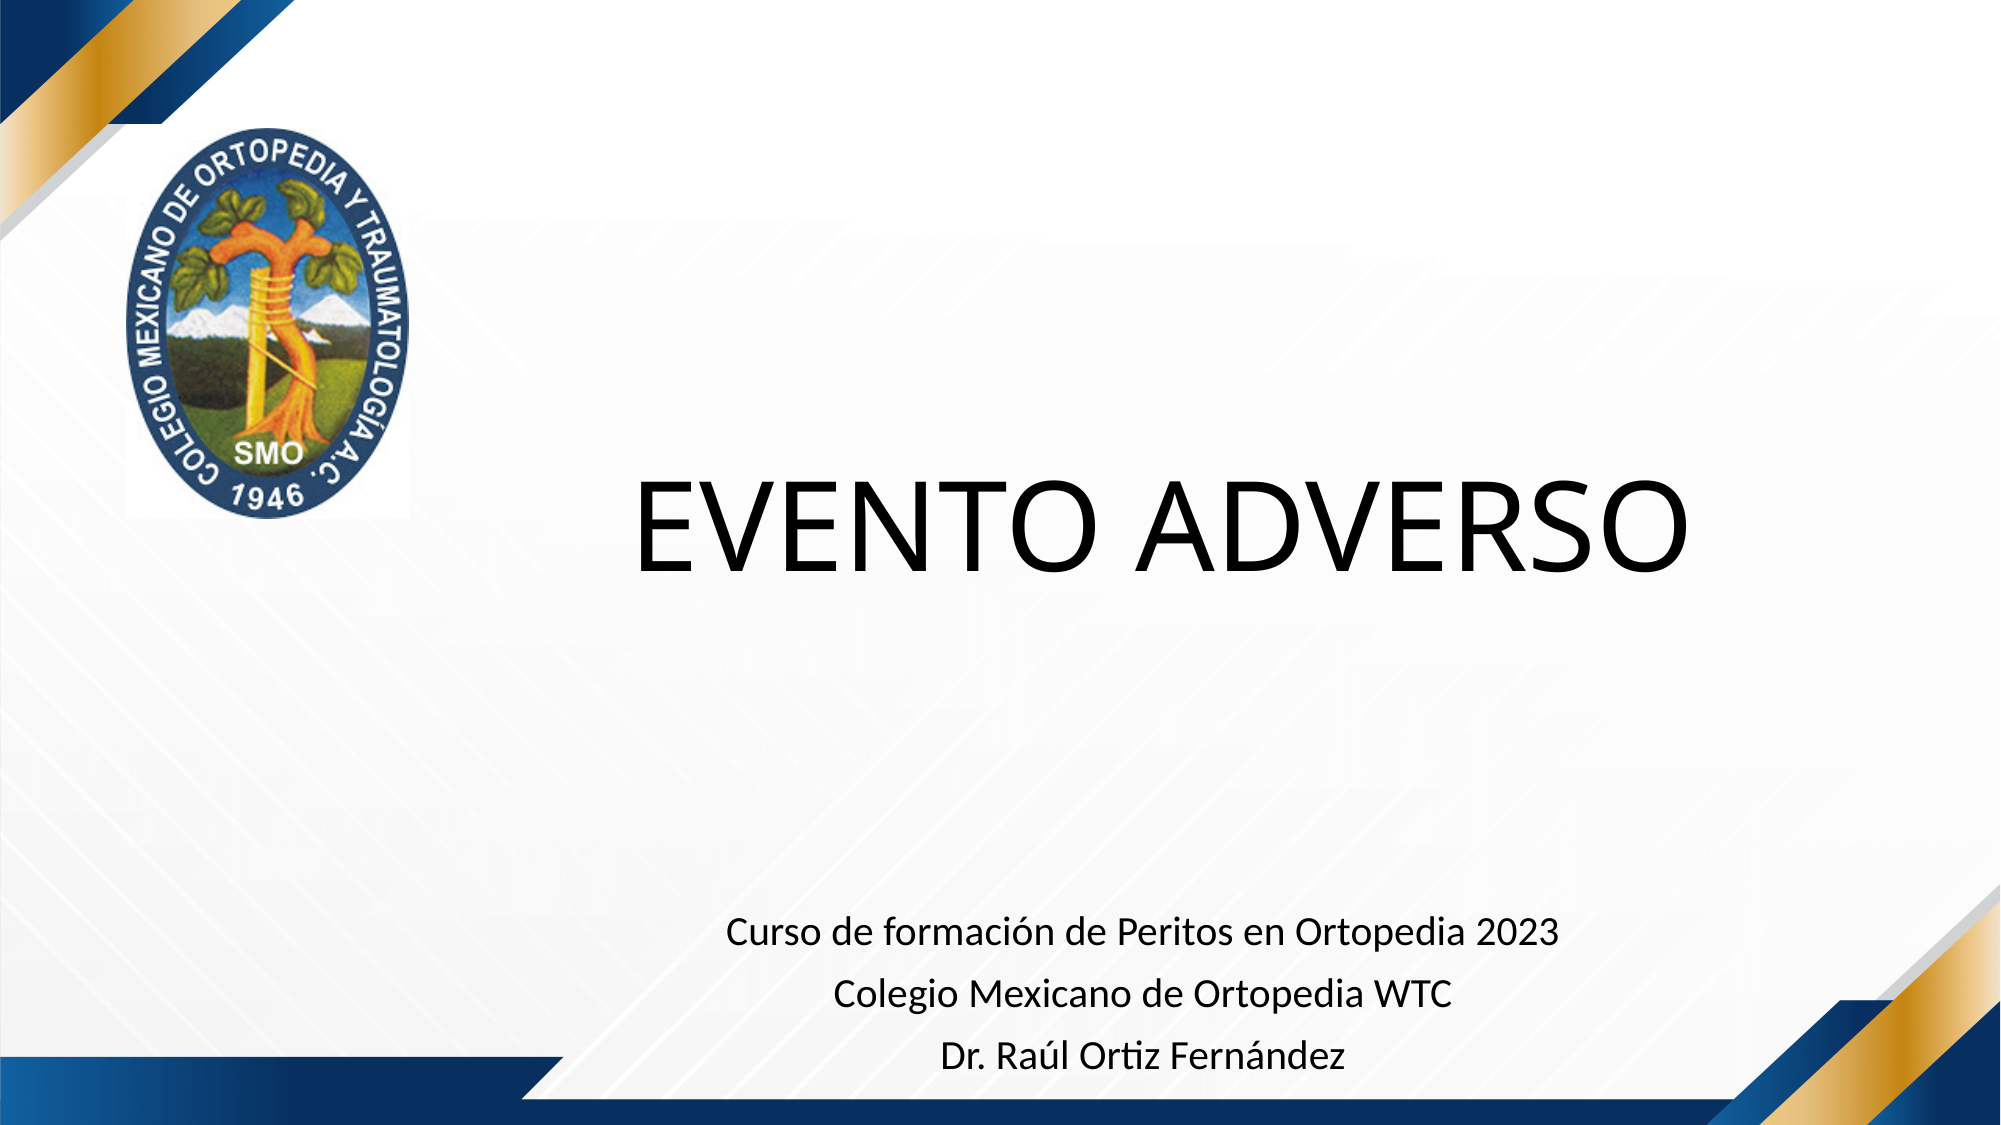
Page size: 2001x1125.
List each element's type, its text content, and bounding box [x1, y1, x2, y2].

title EVENTO ADVERSO [408, 364, 1948, 606]
picture [0, 0, 2001, 1125]
subtitle Curso de formación de Peritos en Ortopedia 2023 Colegio Mexicano de Ortopedia WTC Dr. Raúl Ortiz Fernández [618, 902, 1669, 1088]
